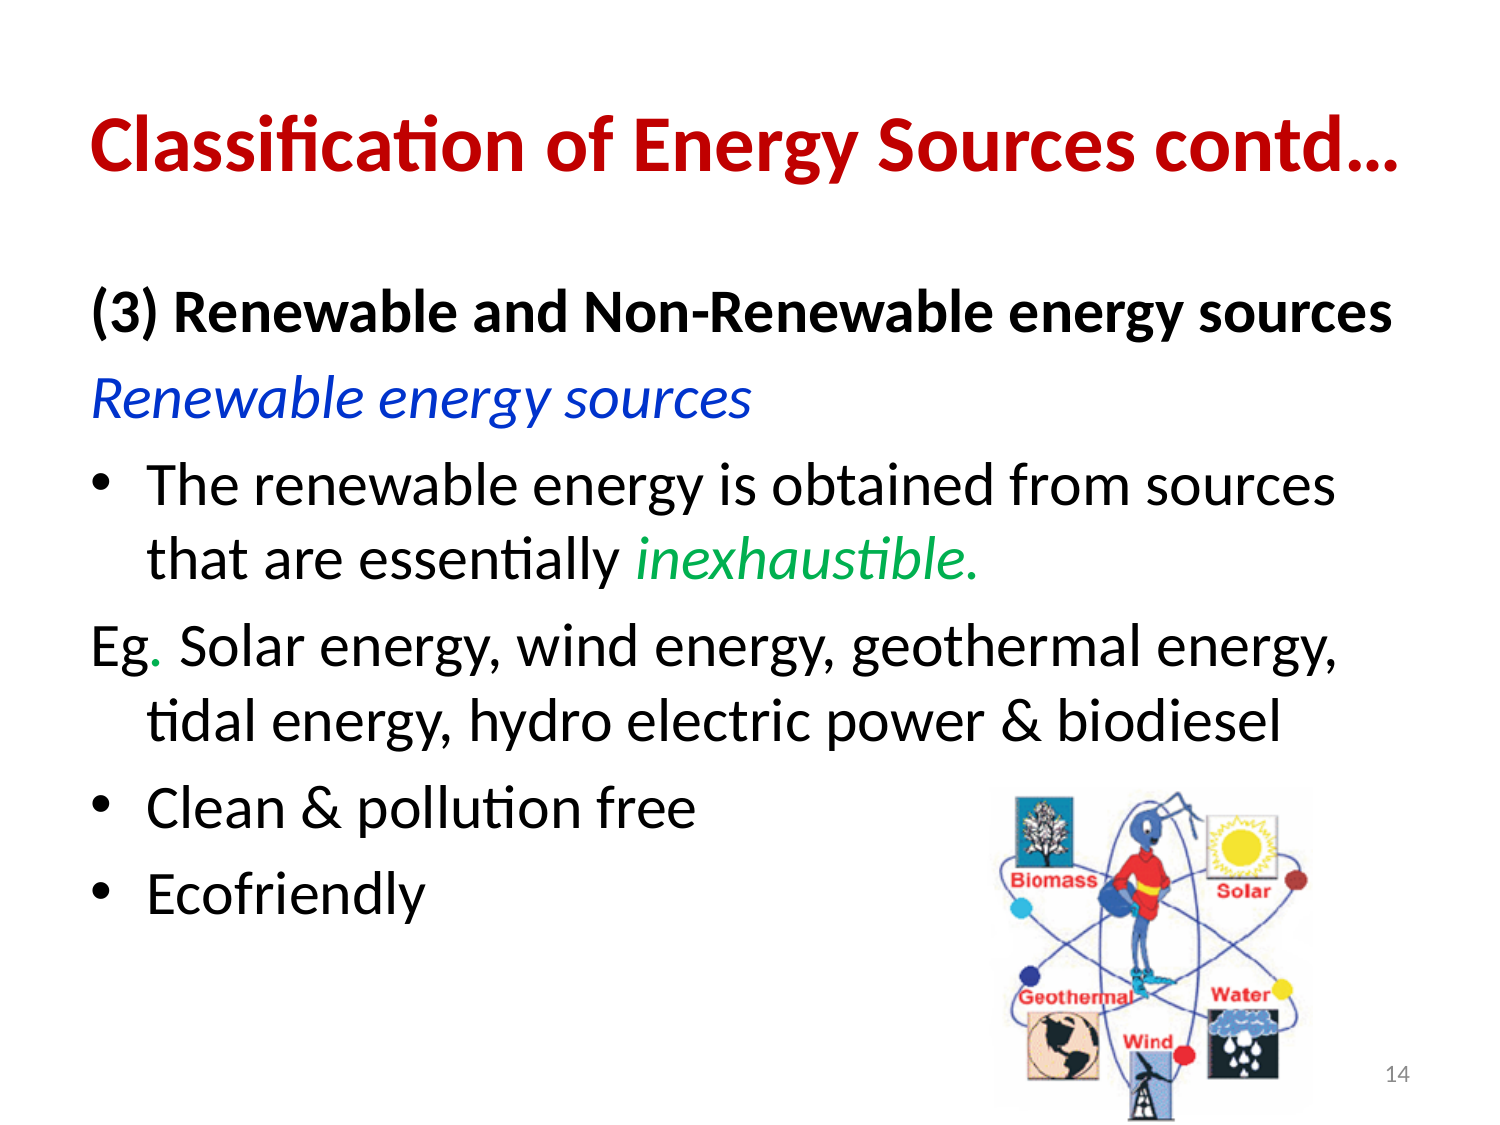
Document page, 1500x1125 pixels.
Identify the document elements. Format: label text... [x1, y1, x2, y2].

list (3) Renewable and Non-Renewable energy sources Renewable energy sources The renewable energy is obtained from sources that are essentially inexhaustible. Eg. Solar energy, wind energy, geothermal energy, tidal energy, hydro electric power & biodiesel Clean & pollution free Ecofriendly [75, 262, 1425, 1005]
slide_number 14 [1316, 1042, 1425, 1103]
title Classification of Energy Sources contd… [75, 45, 1425, 233]
picture [987, 787, 1313, 1125]
